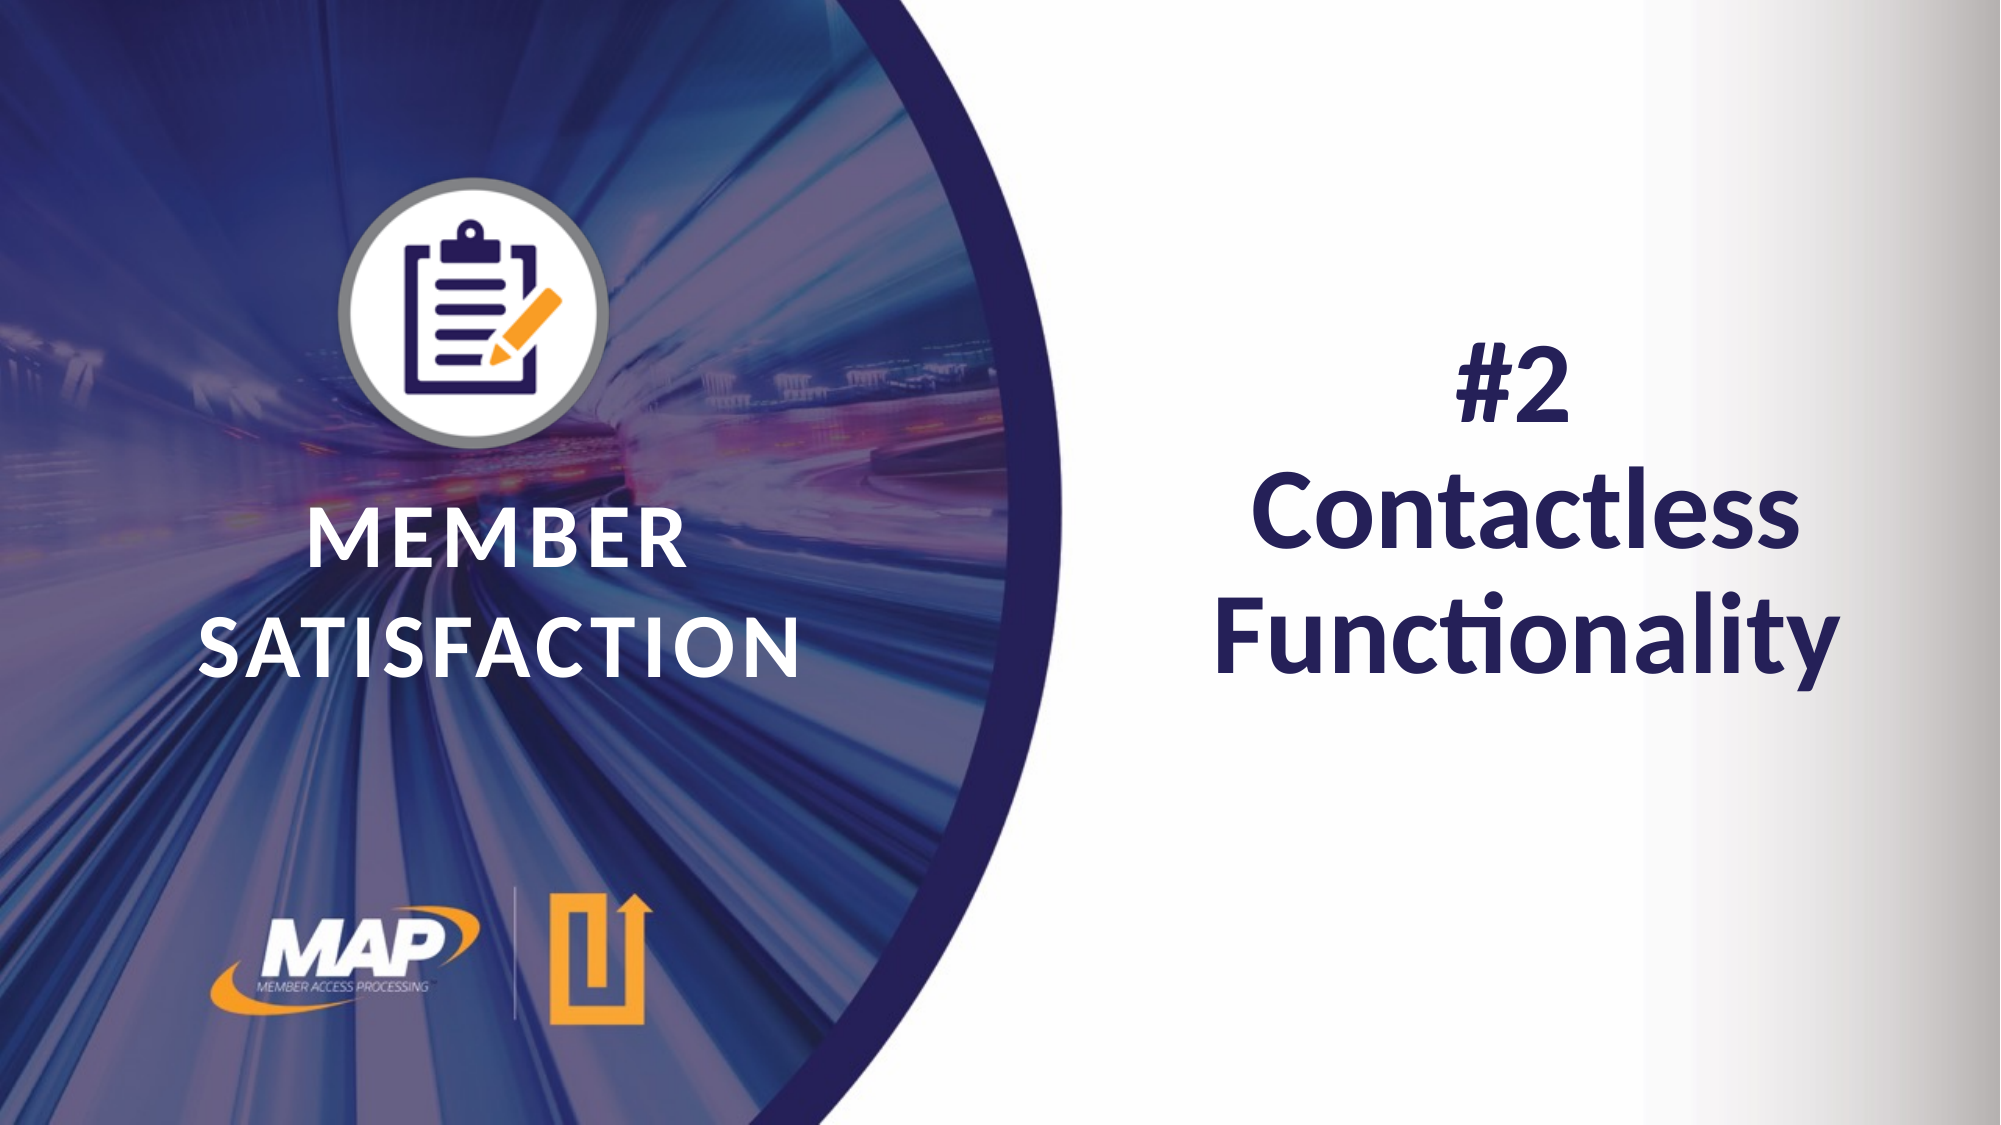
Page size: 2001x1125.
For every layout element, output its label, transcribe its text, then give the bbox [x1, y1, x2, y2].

title #2 Contactless Functionality [1109, 314, 1946, 707]
text_box MEMBER SATISFACTION [0, 468, 1000, 704]
picture [0, 0, 2000, 1125]
